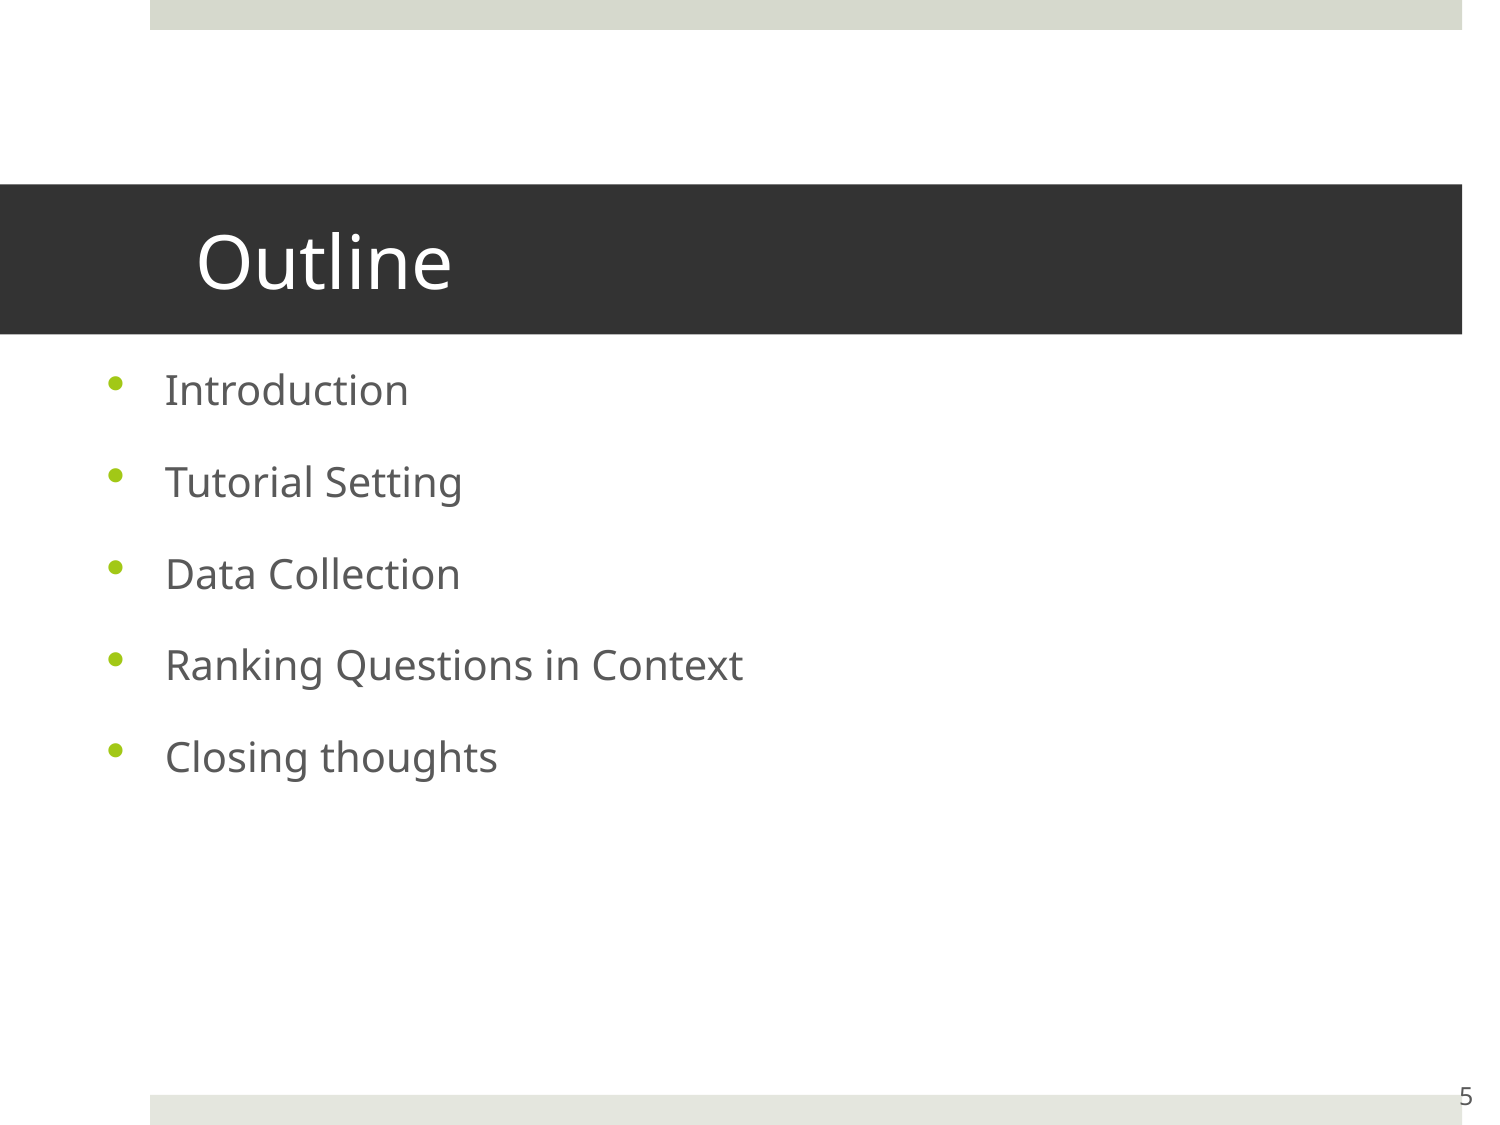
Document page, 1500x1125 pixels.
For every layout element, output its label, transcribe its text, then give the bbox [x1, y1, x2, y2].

list Introduction Tutorial Setting Data Collection Ranking Questions in Context Closing thoughts [93, 356, 1429, 1028]
title Outline [0, 184, 1463, 335]
slide_number 5 [1428, 1067, 1500, 1125]
